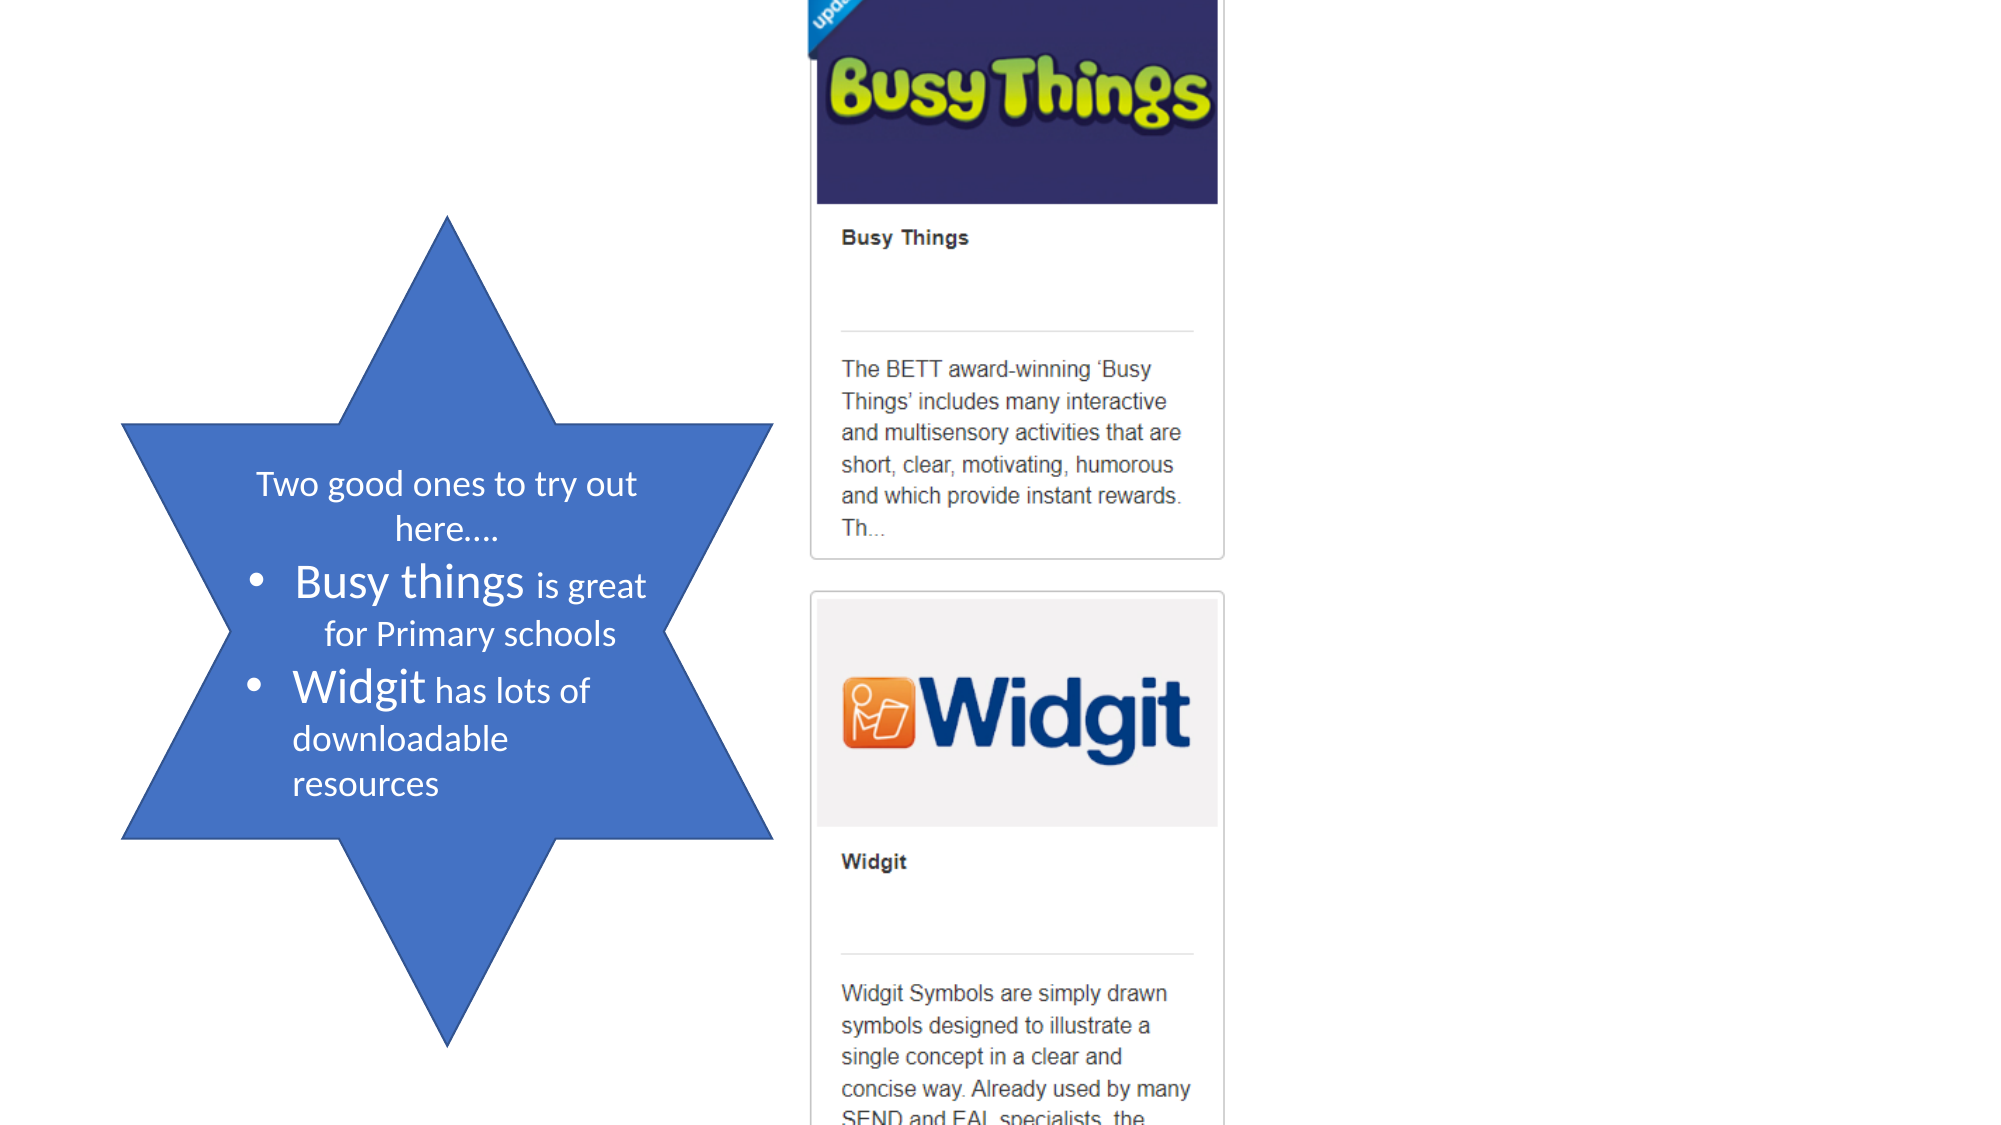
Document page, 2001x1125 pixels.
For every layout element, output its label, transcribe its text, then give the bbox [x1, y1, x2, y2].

picture [789, 0, 1440, 1125]
text_box Two good ones to try out here…. Busy things is great for Primary schools Widgit has lots of downloadable resources [120, 215, 774, 1049]
